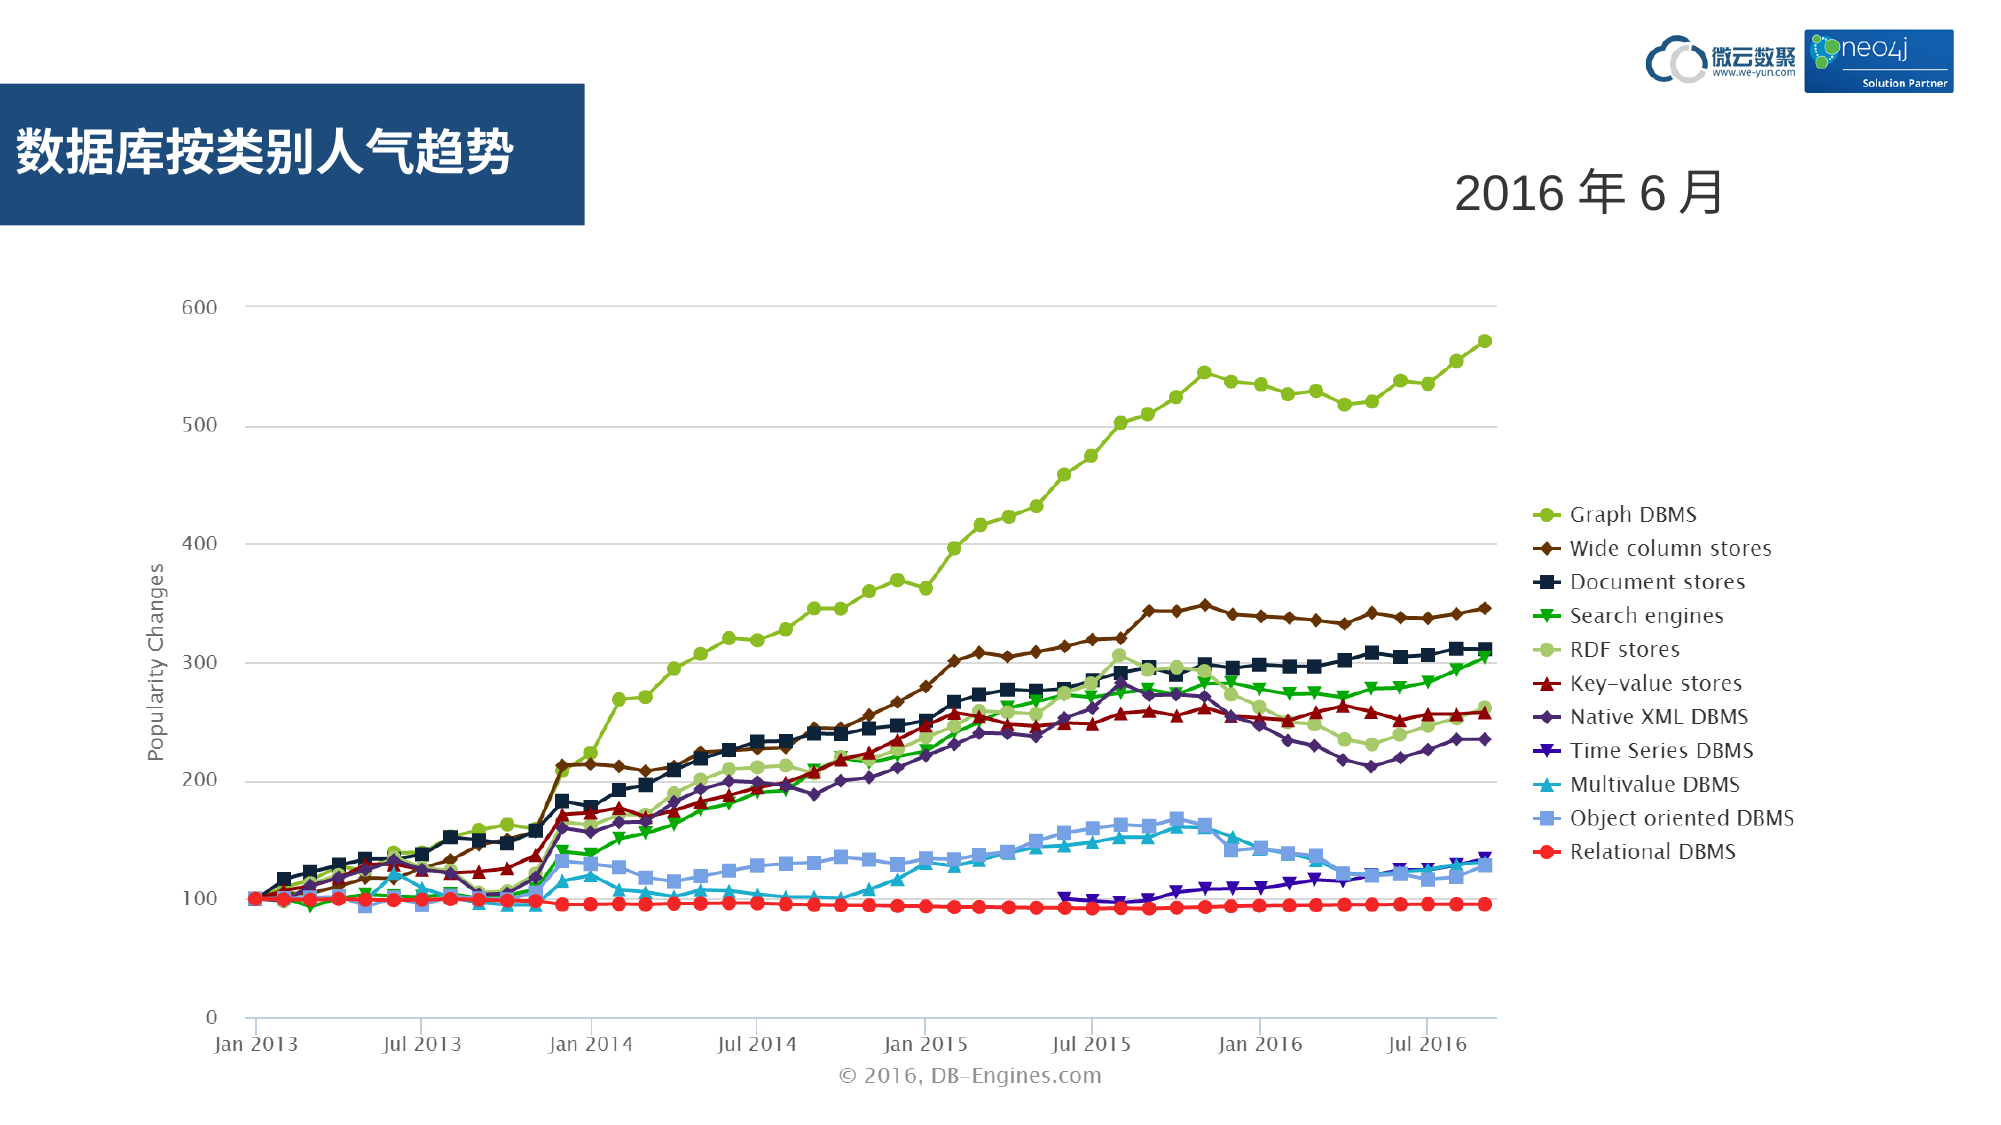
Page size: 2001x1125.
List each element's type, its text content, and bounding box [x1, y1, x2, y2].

picture [96, 258, 1840, 1094]
text_box 2016年6月 [1205, 153, 1979, 228]
text_box 数据库按类别人气趋势 [0, 83, 585, 226]
picture [1637, 15, 1962, 105]
